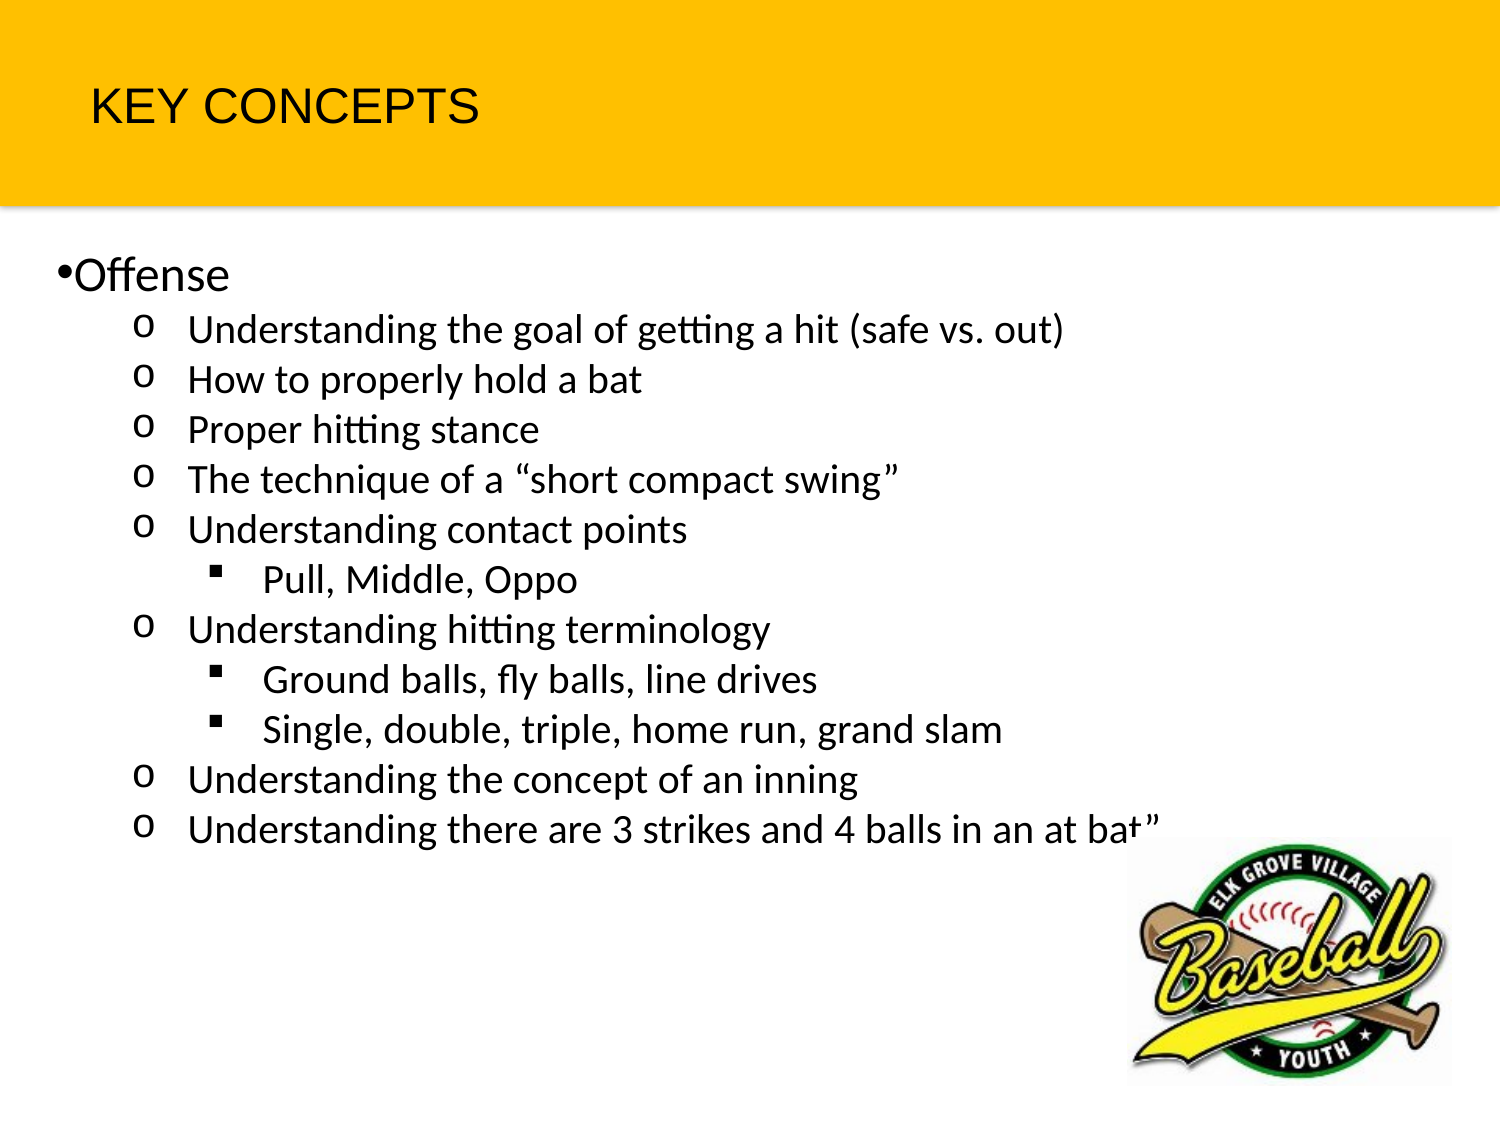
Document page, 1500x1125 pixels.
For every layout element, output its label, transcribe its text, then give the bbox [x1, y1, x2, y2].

picture [1126, 837, 1453, 1087]
title key concepts [75, 18, 1425, 195]
text_box Offense Understanding the goal of getting a hit (safe vs. out) How to properly hold a bat Proper hitting stance The technique of a “short compact swing” Understanding contact points Pull, Middle, Oppo Understanding hitting terminology Ground balls, fly balls, line drives Single, double, triple, home run, grand slam Understanding the concept of an inning Understanding there are 3 strikes and 4 balls in an at bat” [41, 234, 1363, 860]
